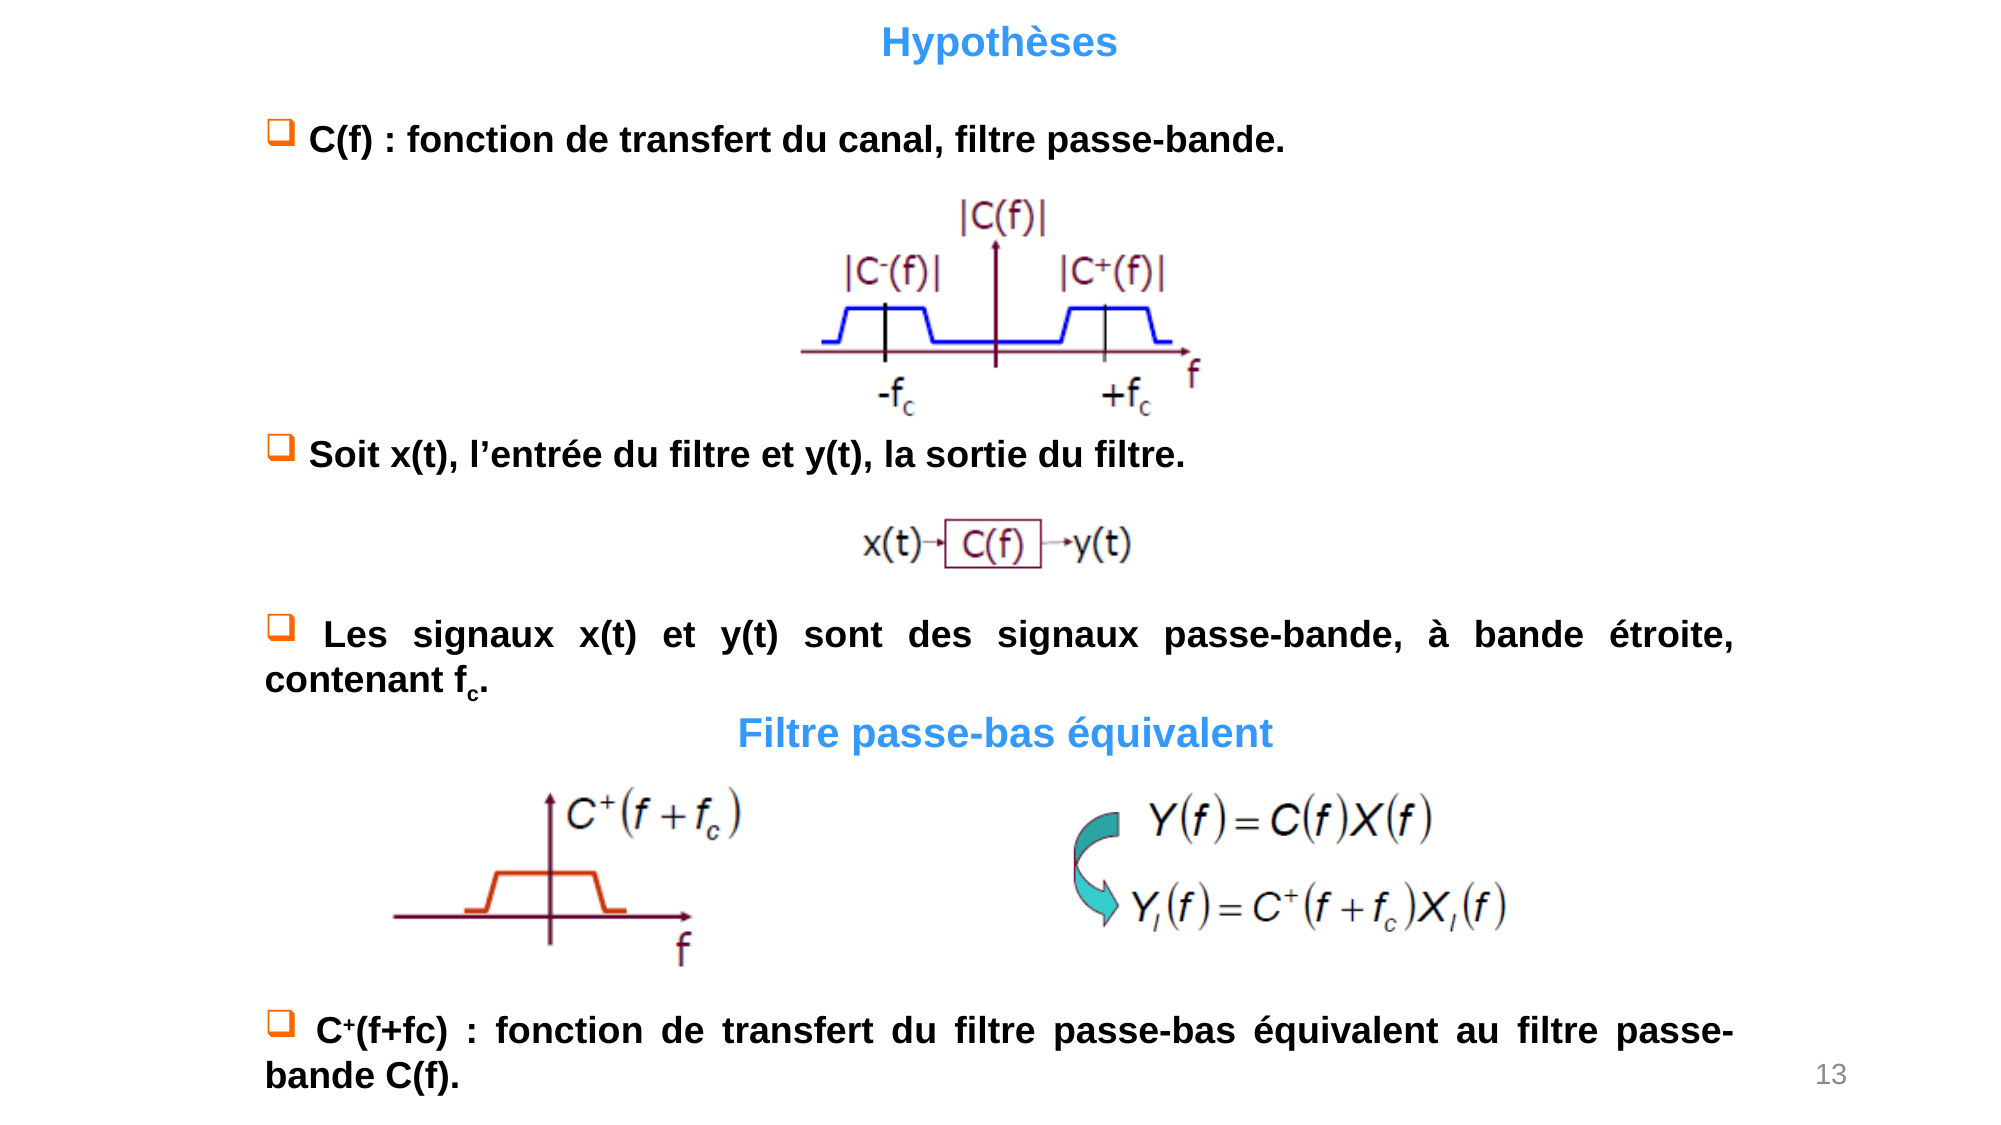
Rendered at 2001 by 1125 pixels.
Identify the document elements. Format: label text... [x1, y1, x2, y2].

picture [1052, 774, 1520, 955]
picture [373, 778, 756, 977]
slide_number 13 [1412, 1042, 1863, 1103]
text_box Hypothèses C(f) : fonction de transfert du canal, filtre passe-bande. Soit x(t), l’entrée du filtre et y(t), la sortie du filtre. Les signaux x(t) et y(t) sont des signaux passe-bande, à bande étroite, contenant fc. Filtre passe-bas équivalent C+(f+fc) : fonction de transfert du filtre passe-bas équivalent au filtre passe-bande C(f). [249, 7, 1750, 1104]
picture [790, 172, 1210, 430]
picture [853, 492, 1147, 589]
